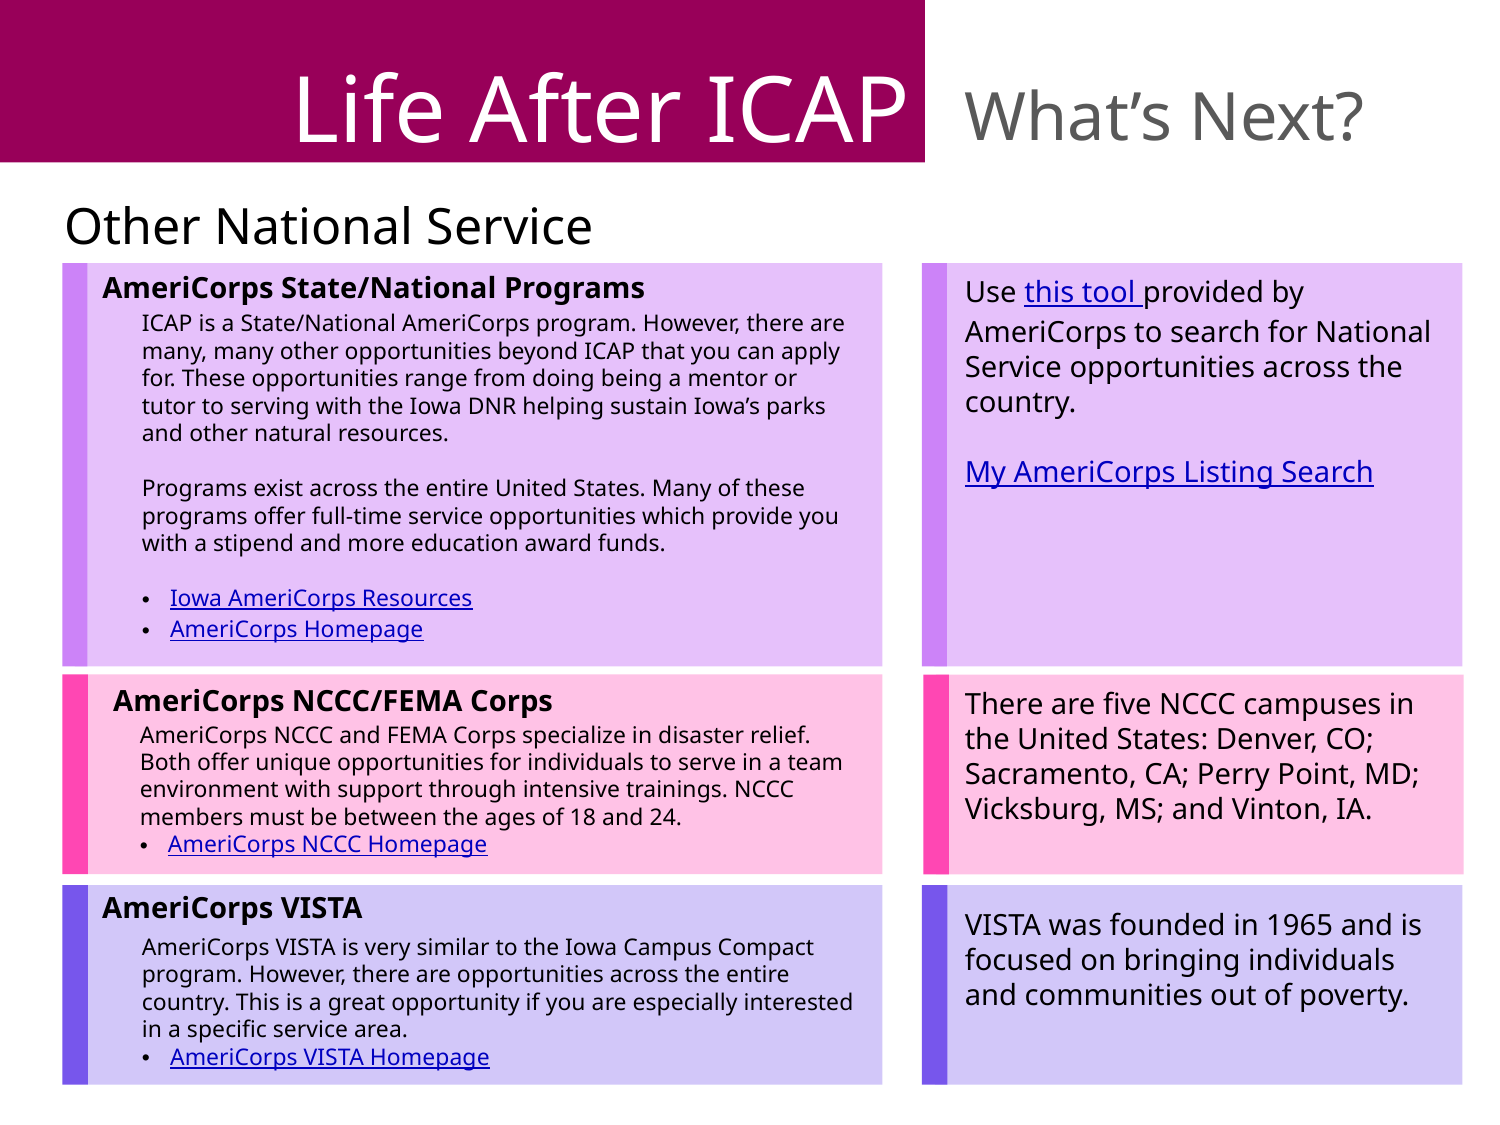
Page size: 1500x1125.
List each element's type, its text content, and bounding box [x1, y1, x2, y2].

text_box [0, 0, 927, 164]
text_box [62, 674, 1465, 875]
text_box Other National Service Opportunities [49, 187, 888, 323]
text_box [62, 262, 1463, 673]
text_box What’s Next? [950, 66, 1450, 162]
text_box Life After ICAP [235, 23, 927, 189]
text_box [62, 881, 1463, 1085]
